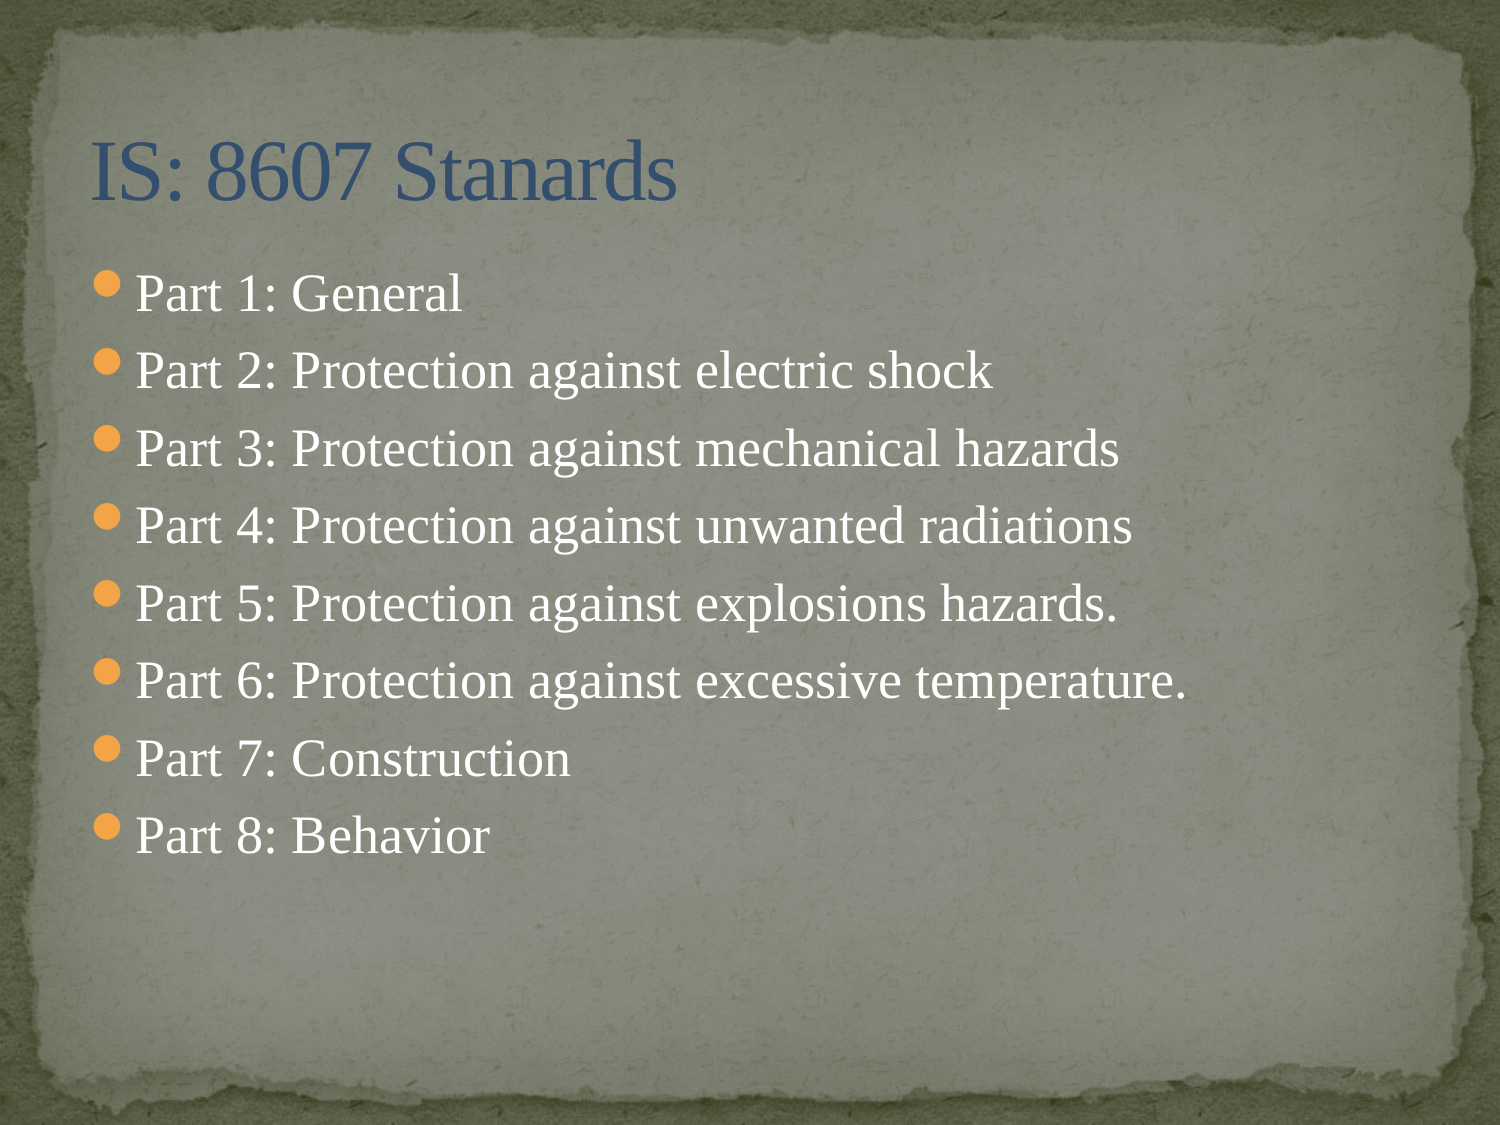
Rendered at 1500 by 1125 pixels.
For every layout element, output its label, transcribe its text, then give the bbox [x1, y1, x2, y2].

title IS: 8607 Stanards [74, 24, 1425, 225]
list Part 1: General Part 2: Protection against electric shock Part 3: Protection against mechanical hazards Part 4: Protection against unwanted radiations Part 5: Protection against explosions hazards. Part 6: Protection against excessive temperature. Part 7: Construction Part 8: Behavior [75, 249, 1425, 1000]
